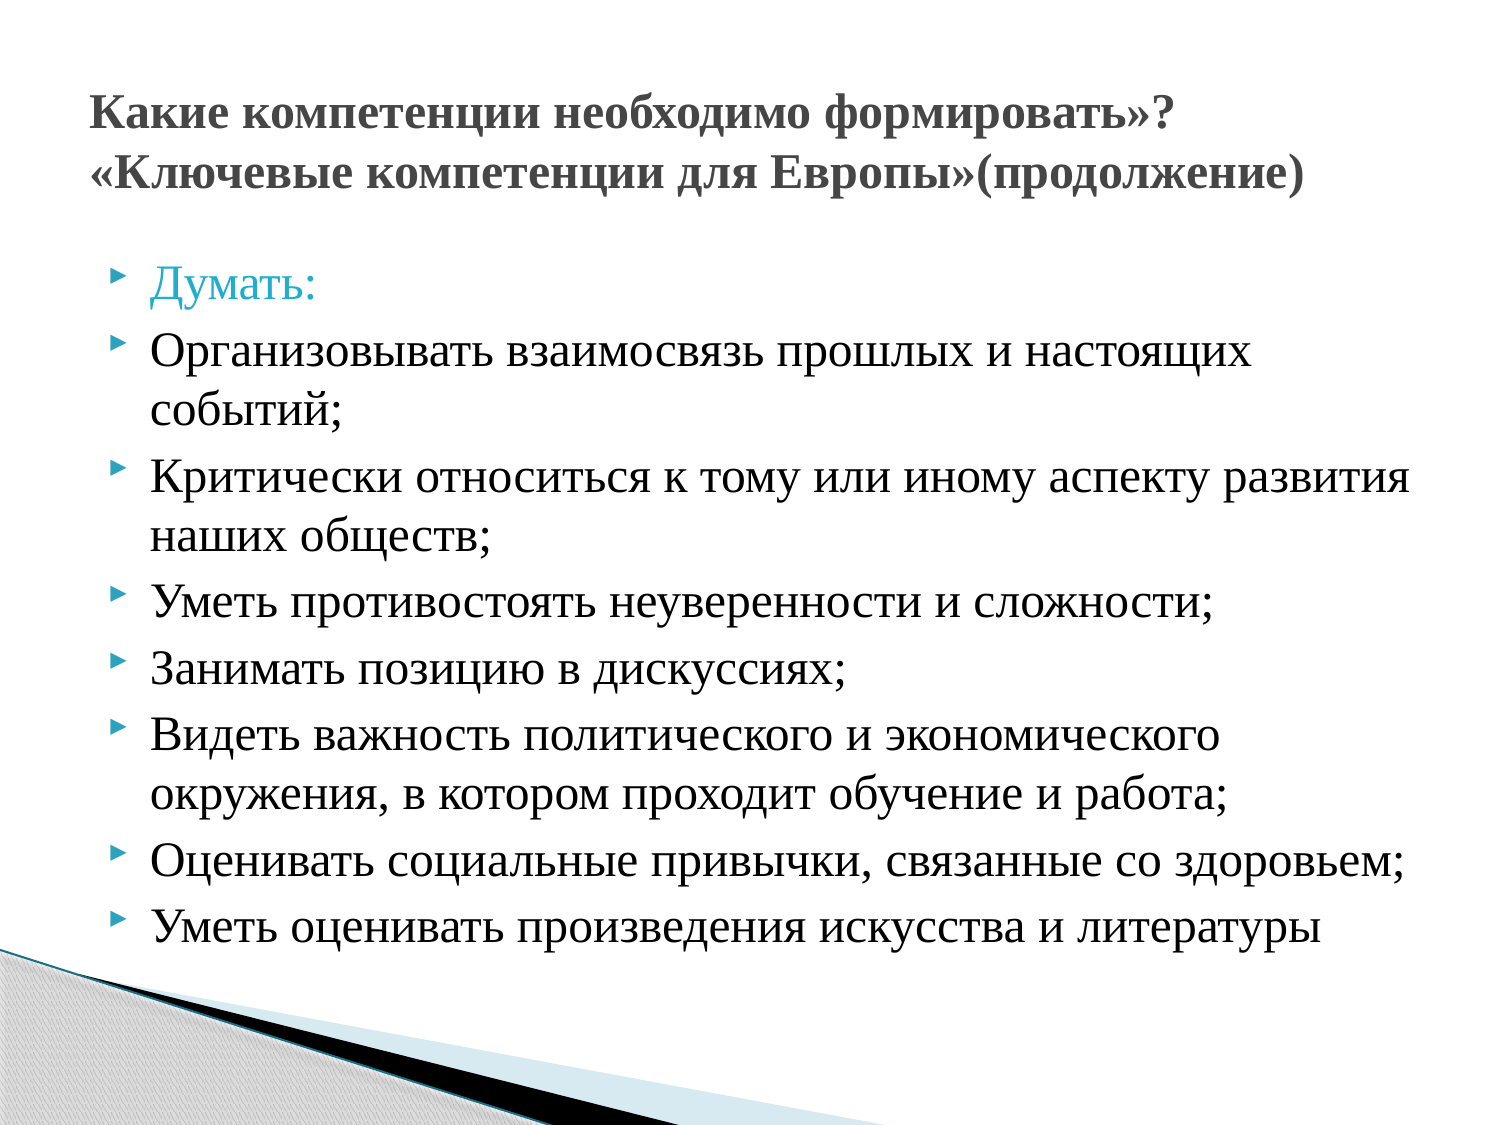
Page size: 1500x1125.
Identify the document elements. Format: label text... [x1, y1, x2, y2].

title Какие компетенции необходимо формировать»? «Ключевые компетенции для Европы»(продолжение) [75, 45, 1425, 233]
list Думать: Организовывать взаимосвязь прошлых и настоящих событий; Критически относиться к тому или иному аспекту развития наших обществ; Уметь противостоять неуверенности и сложности; Занимать позицию в дискуссиях; Видеть важность политического и экономического окружения, в котором проходит обучение и работа; Оценивать социальные привычки, связанные со здоровьем; Уметь оценивать произведения искусства и литературы [75, 243, 1425, 986]
